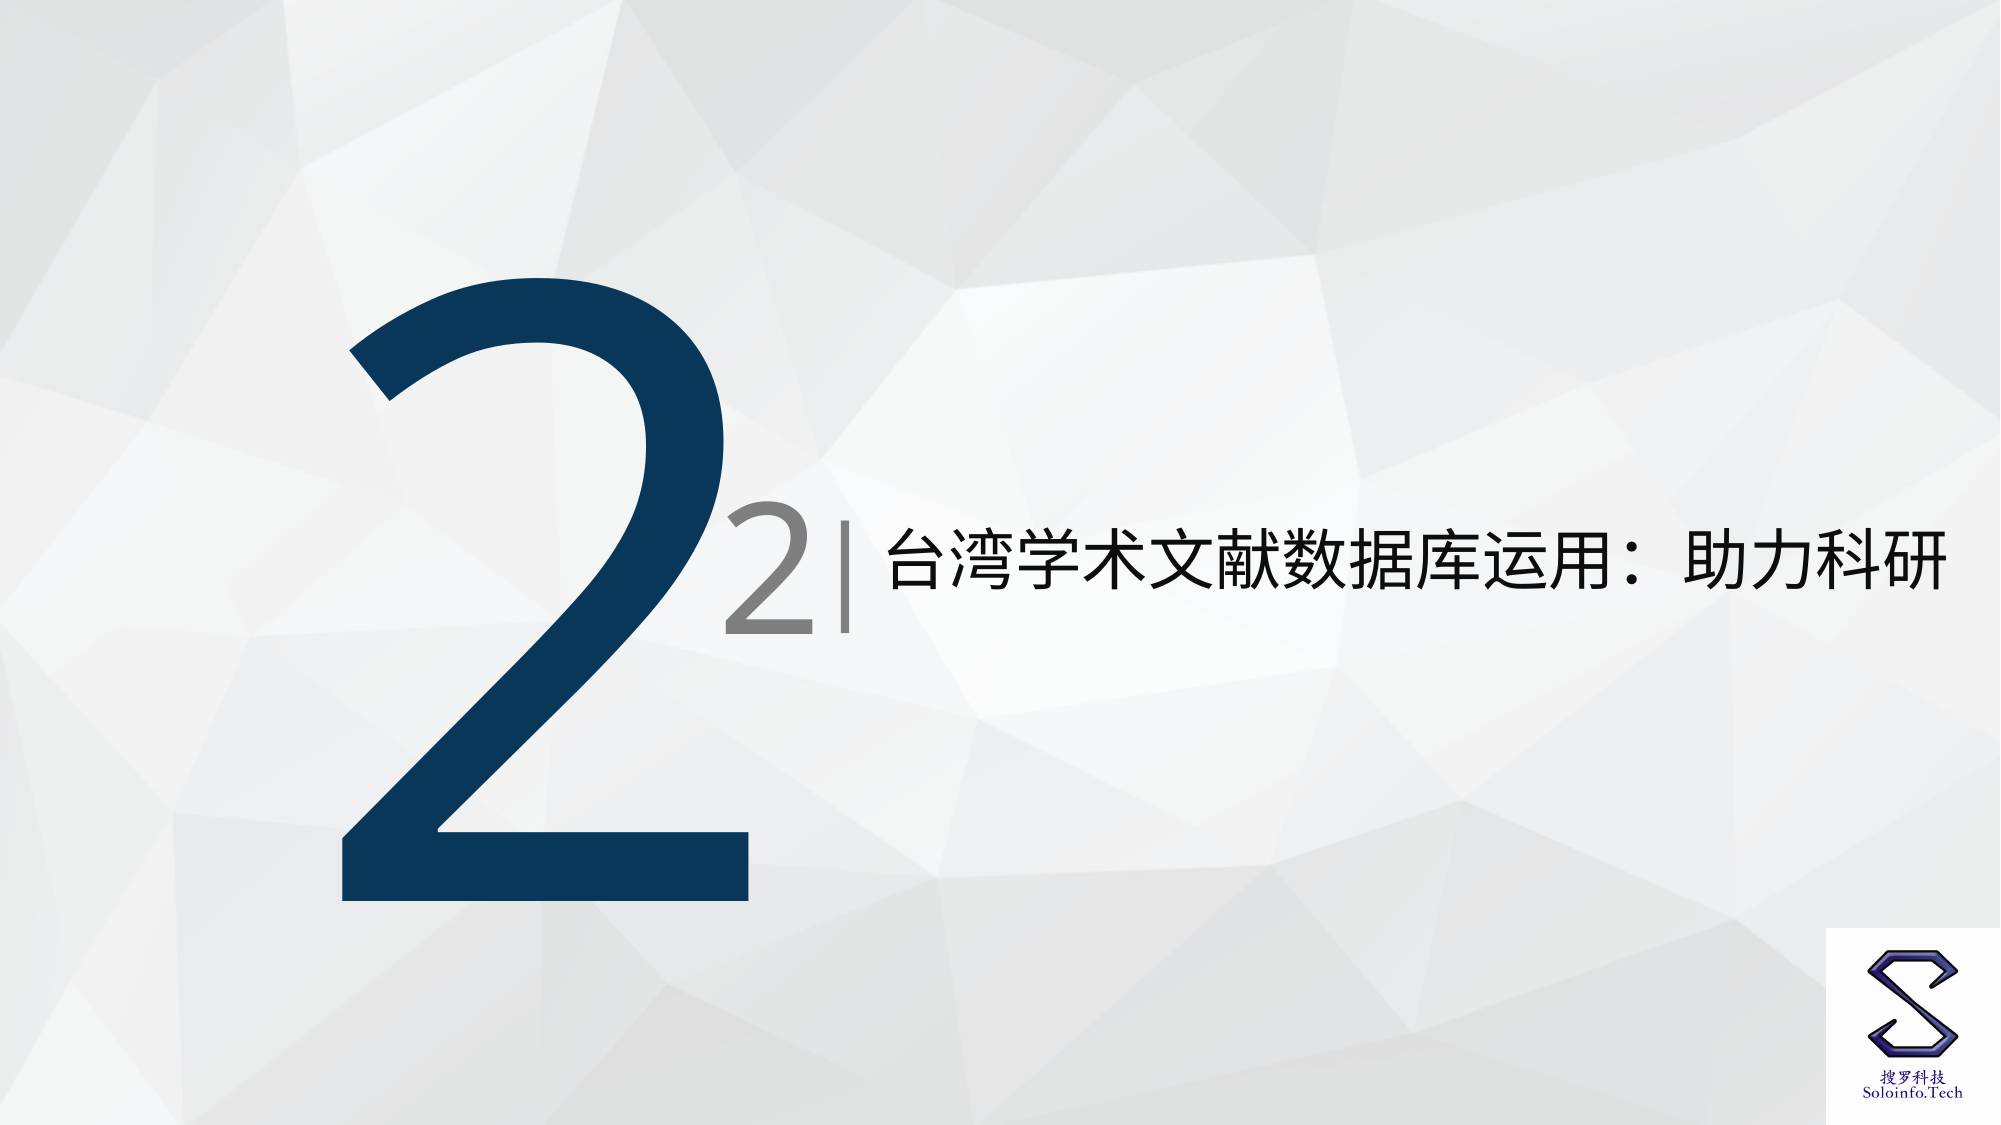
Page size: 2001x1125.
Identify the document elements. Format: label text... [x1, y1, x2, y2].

picture [0, 0, 2001, 1125]
text_box 2 [286, 33, 572, 1081]
text_box | [828, 486, 867, 637]
text_box 2 [703, 443, 828, 679]
text_box 台湾学术文献数据库运用：助力科研 [867, 542, 1980, 606]
